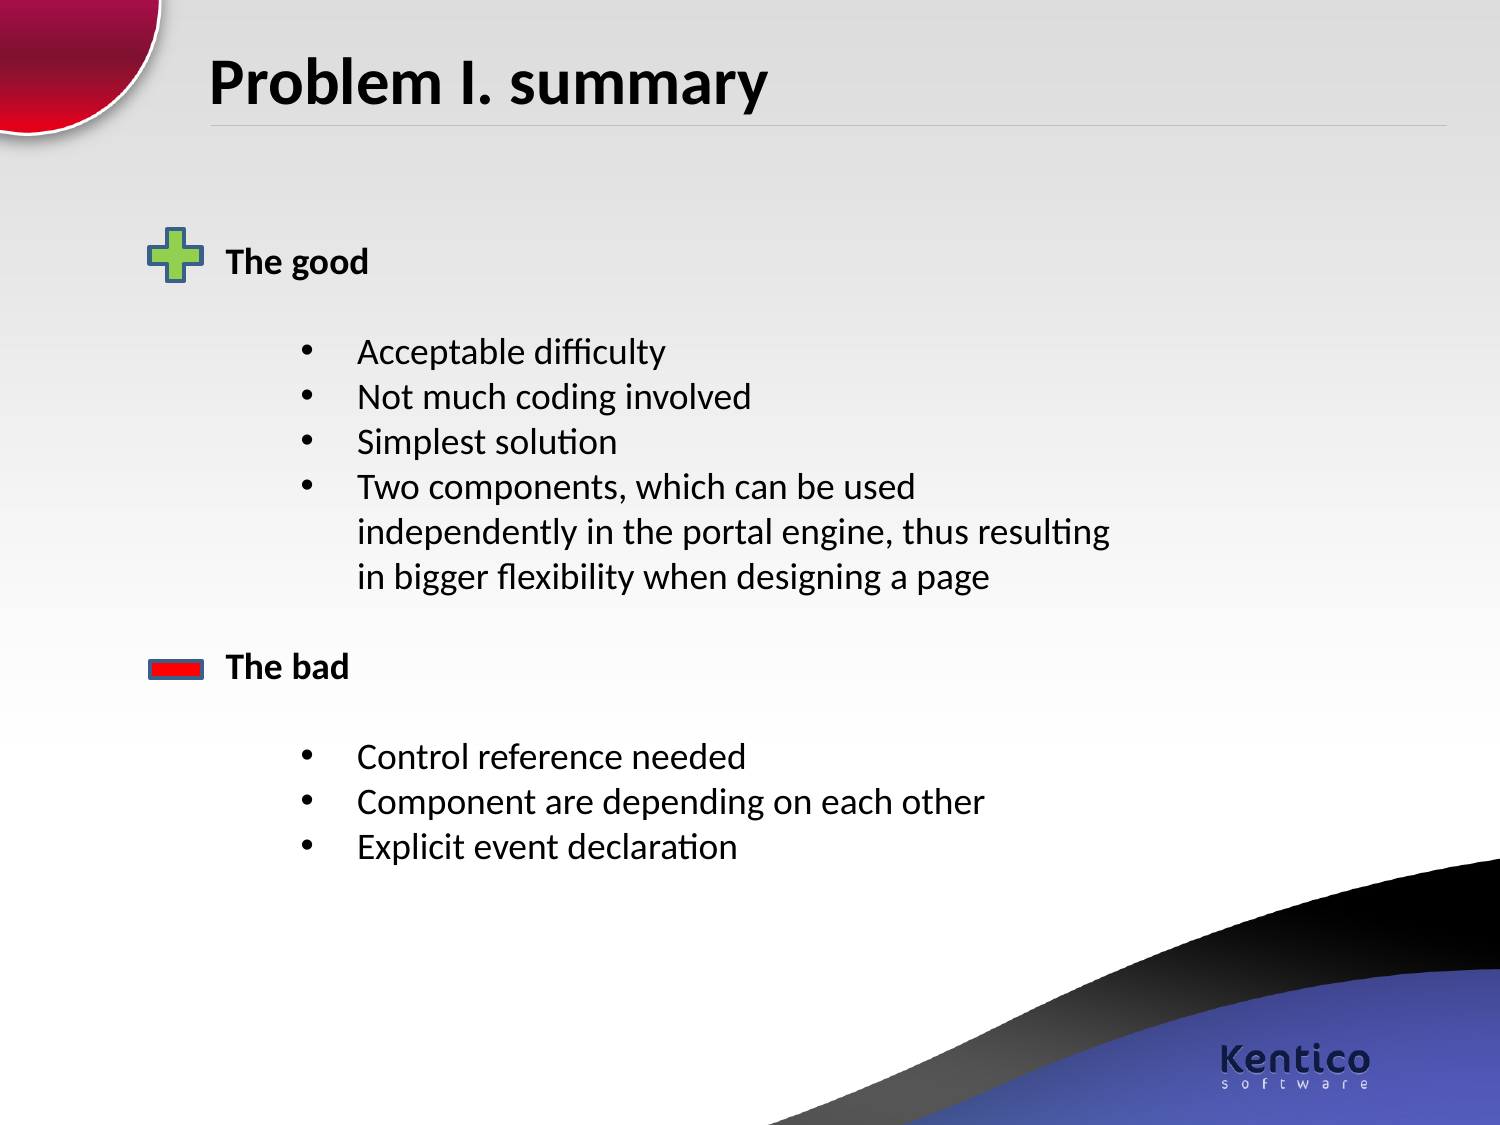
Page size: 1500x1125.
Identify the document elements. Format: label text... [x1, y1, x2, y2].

picture [0, 0, 1500, 1125]
title Problem I. summary [194, 6, 1156, 149]
text_box The good Acceptable difficulty Not much coding involved Simplest solution Two components, which can be used independently in the portal engine, thus resulting in bigger flexibility when designing a page The bad Control reference needed Component are depending on each other Explicit event declaration [210, 184, 1140, 920]
text_box [148, 659, 204, 680]
text_box [147, 227, 204, 283]
